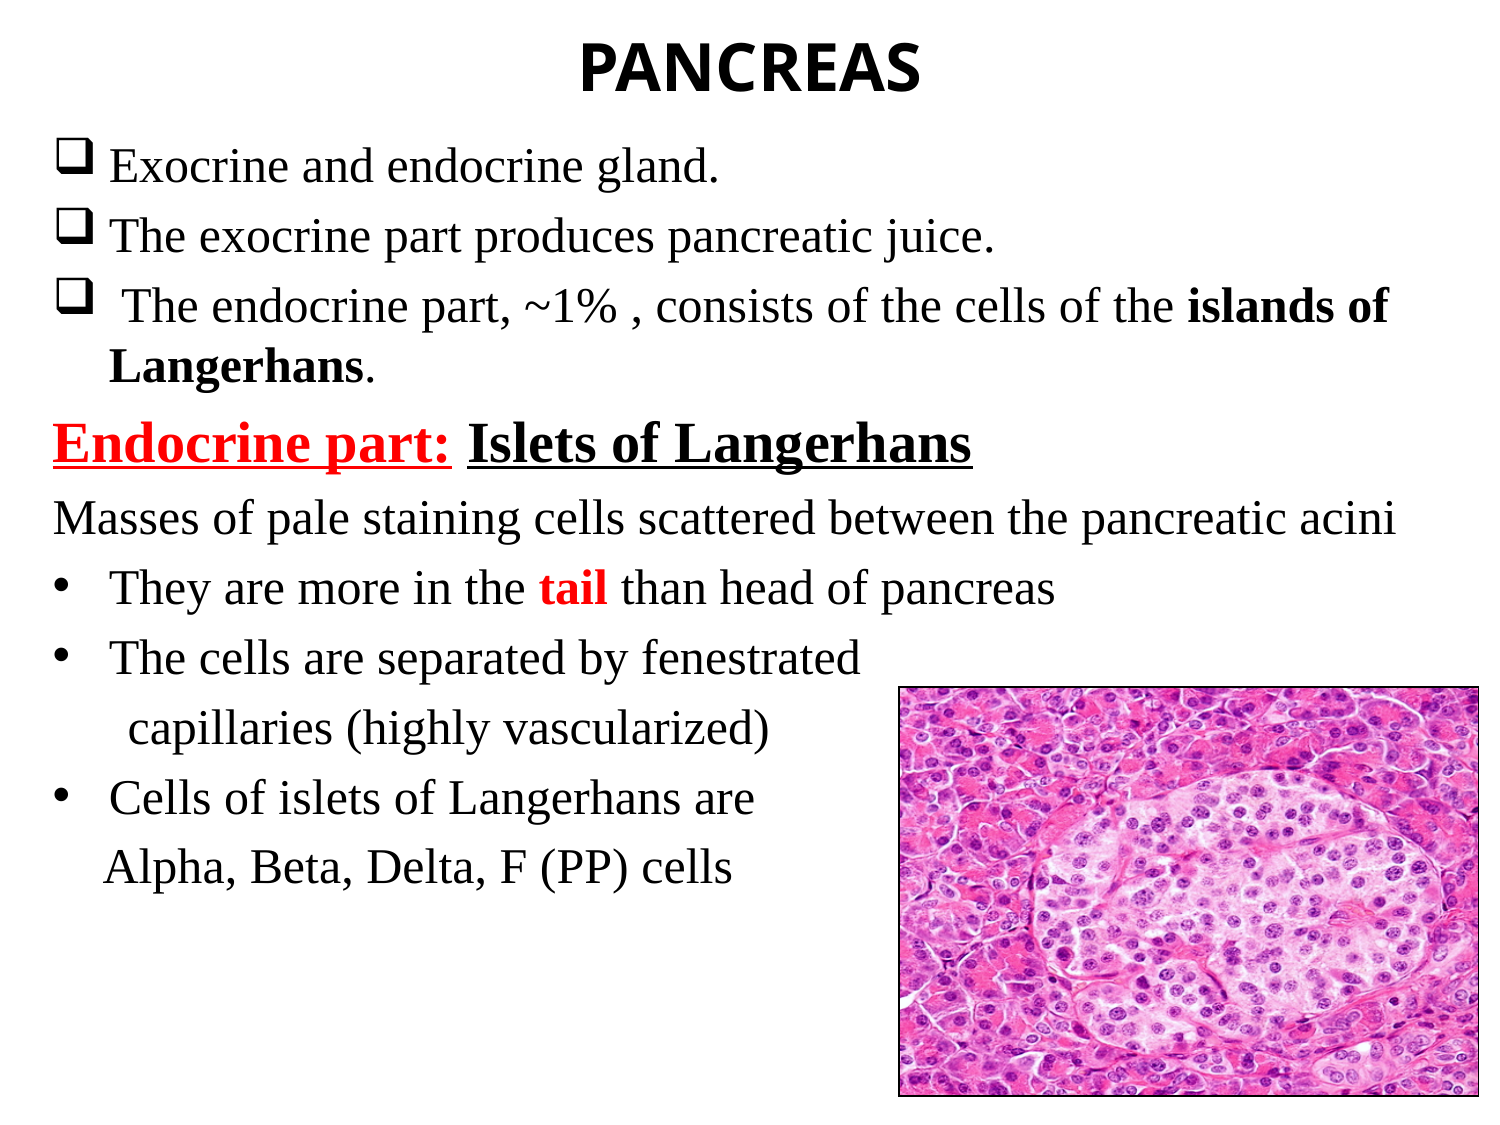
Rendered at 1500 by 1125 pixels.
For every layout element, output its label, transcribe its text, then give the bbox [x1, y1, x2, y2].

title PANCREAS [75, 24, 1425, 105]
picture [899, 687, 1479, 1096]
list Exocrine and endocrine gland. The exocrine part produces pancreatic juice. The endocrine part, ~1% , consists of the cells of the islands of Langerhans. Endocrine part: Islets of Langerhans Masses of pale staining cells scattered between the pancreatic acini They are more in the tail than head of pancreas The cells are separated by fenestrated capillaries (highly vascularized) Cells of islets of Langerhans are Alpha, Beta, Delta, F (PP) cells [37, 125, 1463, 1100]
